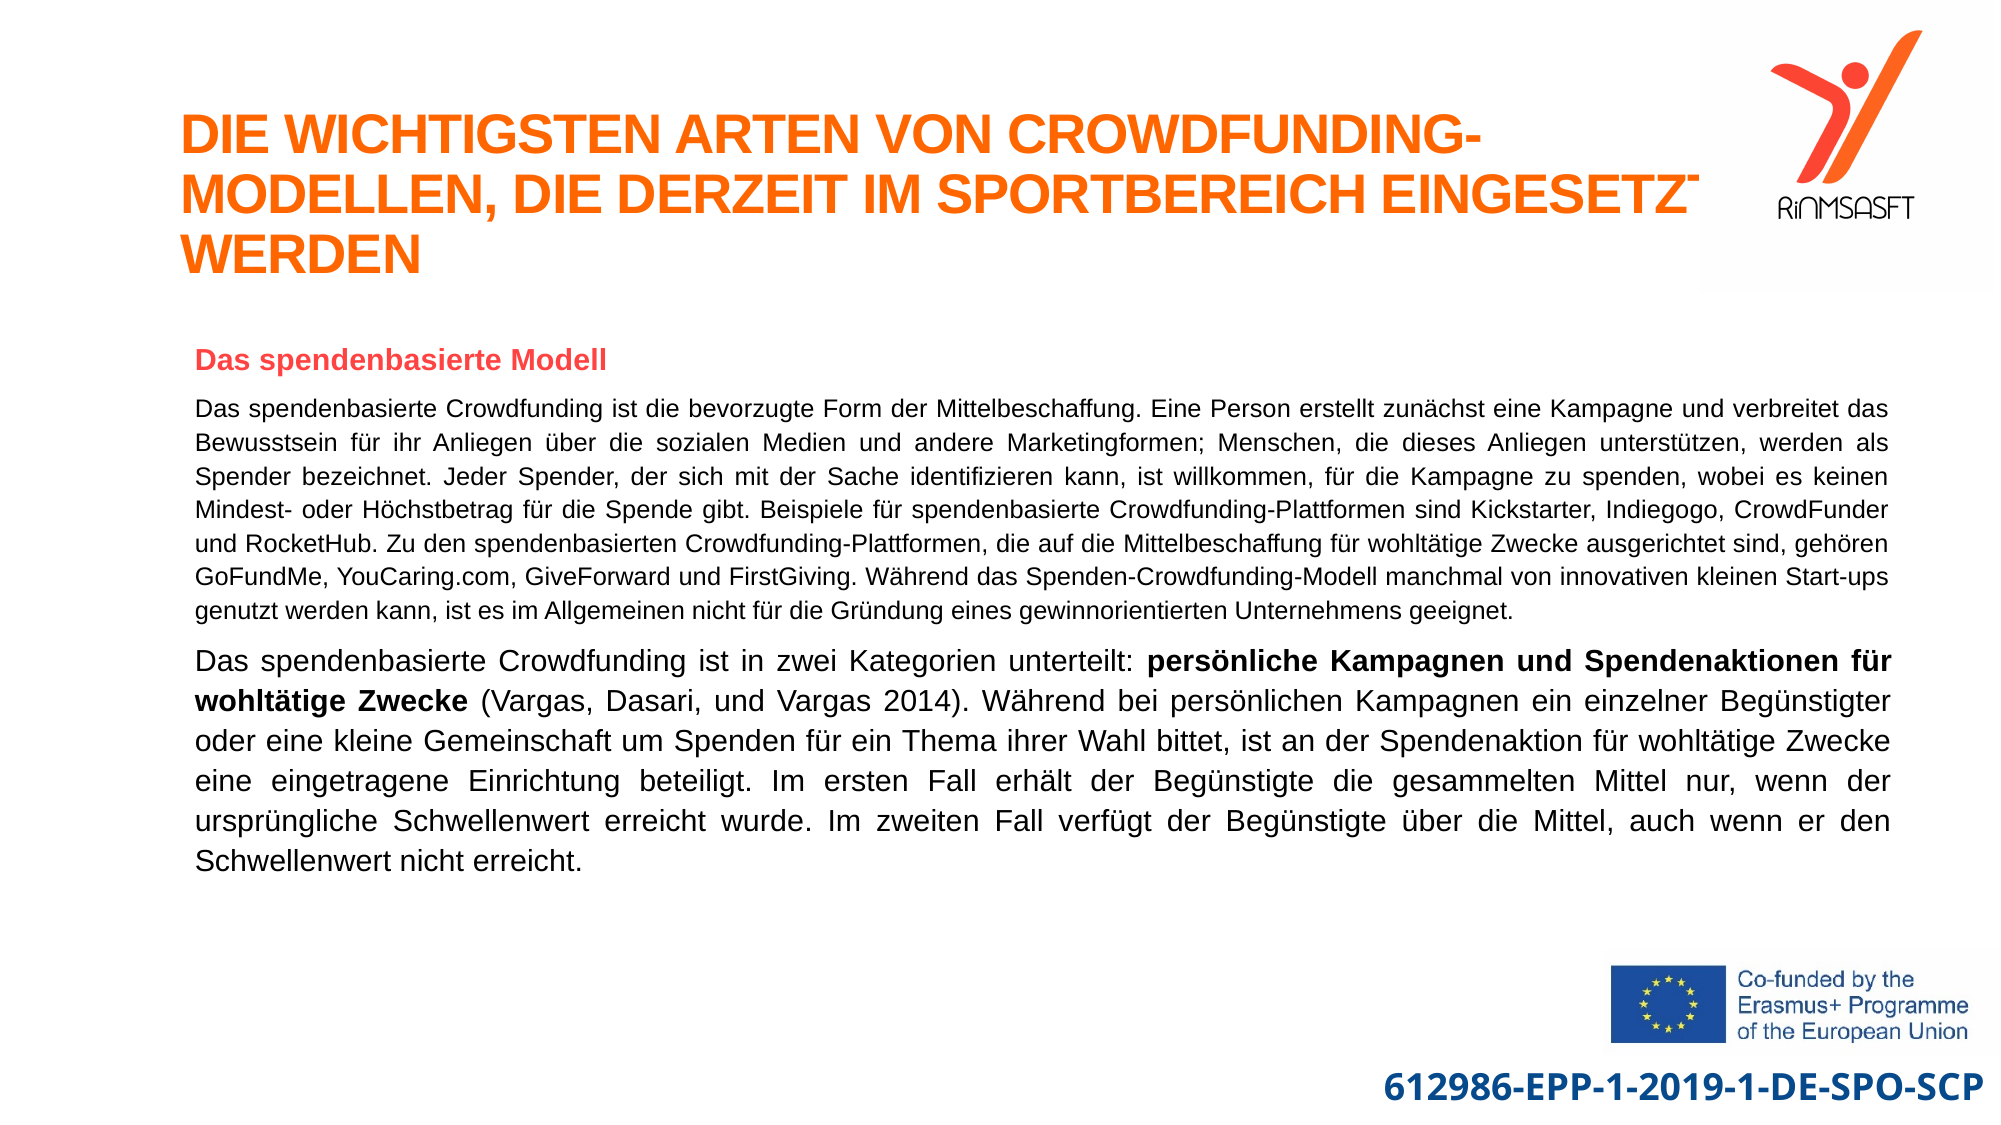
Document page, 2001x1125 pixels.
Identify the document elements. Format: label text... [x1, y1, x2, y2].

picture [1699, 0, 1994, 294]
text_box Das spendenbasierte Modell Das spendenbasierte Crowdfunding ist die bevorzugte Form der Mittelbeschaffung. Eine Person erstellt zunächst eine Kampagne und verbreitet das Bewusstsein für ihr Anliegen über die sozialen Medien und andere Marketingformen; Menschen, die dieses Anliegen unterstützen, werden als Spender bezeichnet. Jeder Spender, der sich mit der Sache identifizieren kann, ist willkommen, für die Kampagne zu spenden, wobei es keinen Mindest- oder Höchstbetrag für die Spende gibt. Beispiele für spendenbasierte Crowdfunding-Plattformen sind Kickstarter, Indiegogo, CrowdFunder und RocketHub. Zu den spendenbasierten Crowdfunding-Plattformen, die auf die Mittelbeschaffung für wohltätige Zwecke ausgerichtet sind, gehören GoFundMe, YouCaring.com, GiveForward und FirstGiving. Während das Spenden-Crowdfunding-Modell manchmal von innovativen kleinen Start-ups genutzt werden kann, ist es im Allgemeinen nicht für die Gründung eines gewinnorientierten Unternehmens geeignet. Das spendenbasierte Crowdfunding ist in zwei Kategorien unterteilt: persönliche Kampagnen und Spendenaktionen für wohltätige Zwecke (Vargas, Dasari, und Vargas 2014). Während bei persönlichen Kampagnen ein einzelner Begünstigter oder eine kleine Gemeinschaft um Spenden für ein Thema ihrer Wahl bittet, ist an der Spendenaktion für wohltätige Zwecke eine eingetragene Einrichtung beteiligt. Im ersten Fall erhält der Begünstigte die gesammelten Mittel nur, wenn der ursprüngliche Schwellenwert erreicht wurde. Im zweiten Fall verfügt der Begünstigte über die Mittel, auch wenn er den Schwellenwert nicht erreicht. [179, 329, 1908, 895]
text_box 612986-EPP-1-2019-1-DE-SPO-SCP [1368, 1055, 2000, 1116]
picture [1603, 948, 2000, 1056]
text_box Die wichtigsten Arten von Crowdfunding-Modellen, die derzeit im Sportbereich eingesetzt werden [179, 97, 1693, 294]
